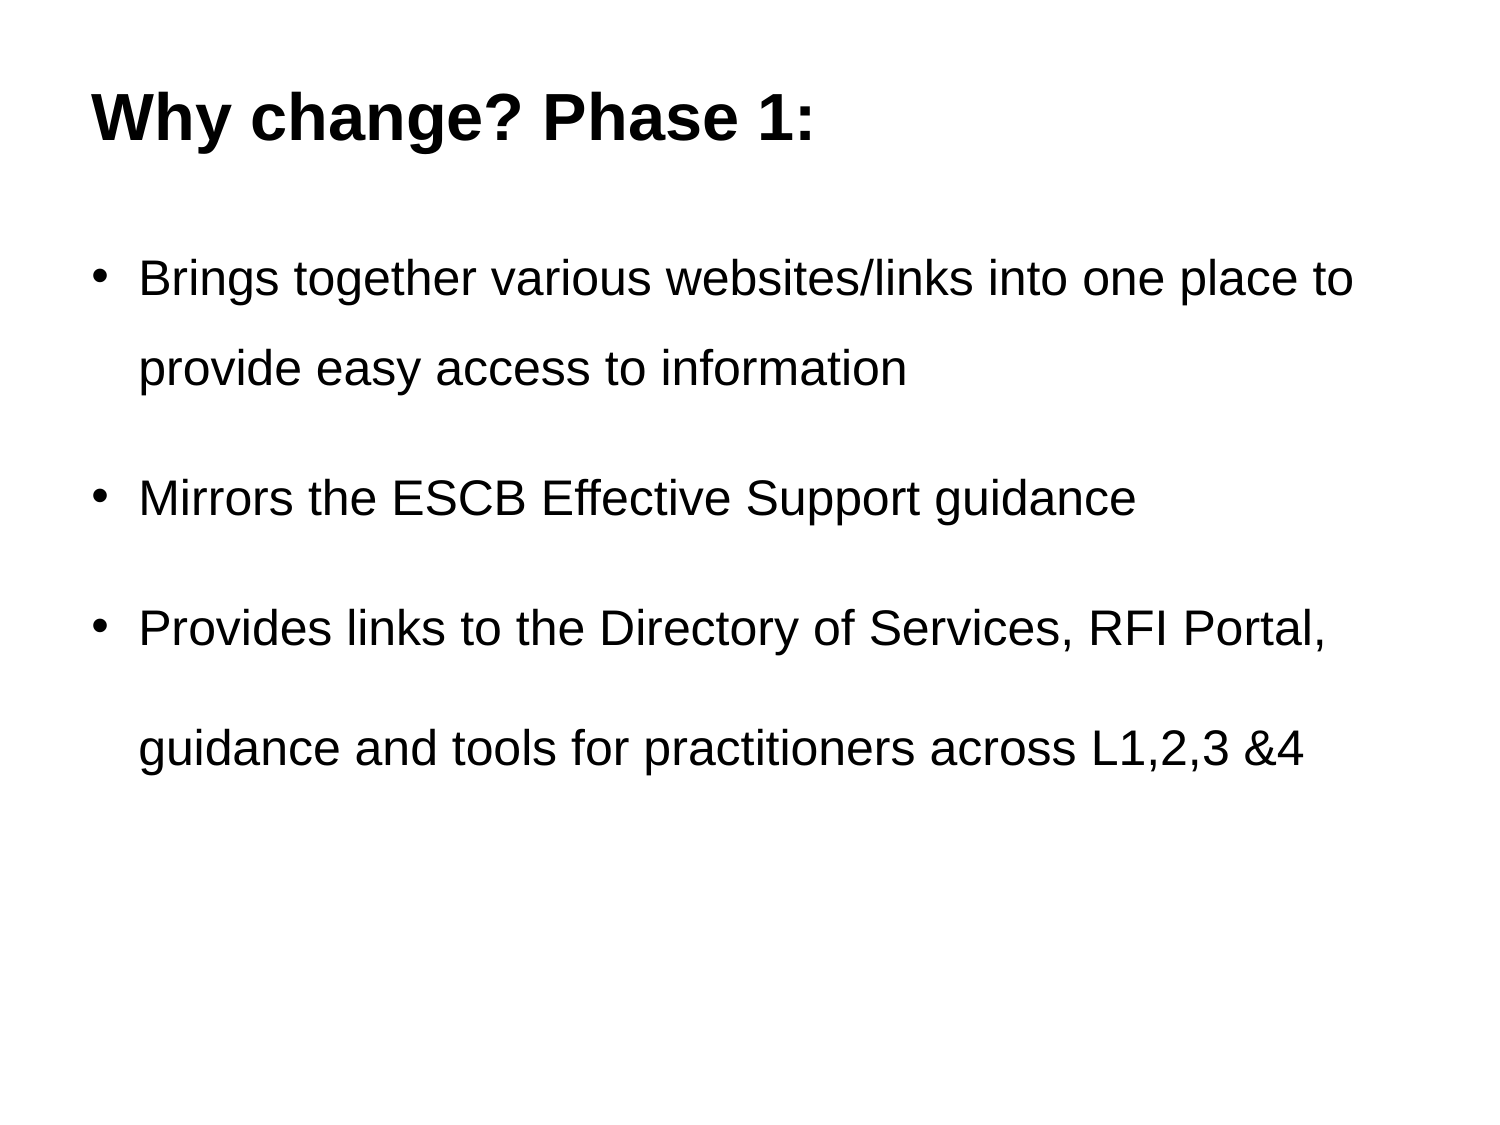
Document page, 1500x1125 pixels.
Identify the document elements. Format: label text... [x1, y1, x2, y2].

list Brings together various websites/links into one place to provide easy access to information Mirrors the ESCB Effective Support guidance Provides links to the Directory of Services, RFI Portal, guidance and tools for practitioners across L1,2,3 &4 [76, 208, 1423, 976]
title Why change? Phase 1: [76, 66, 1426, 173]
